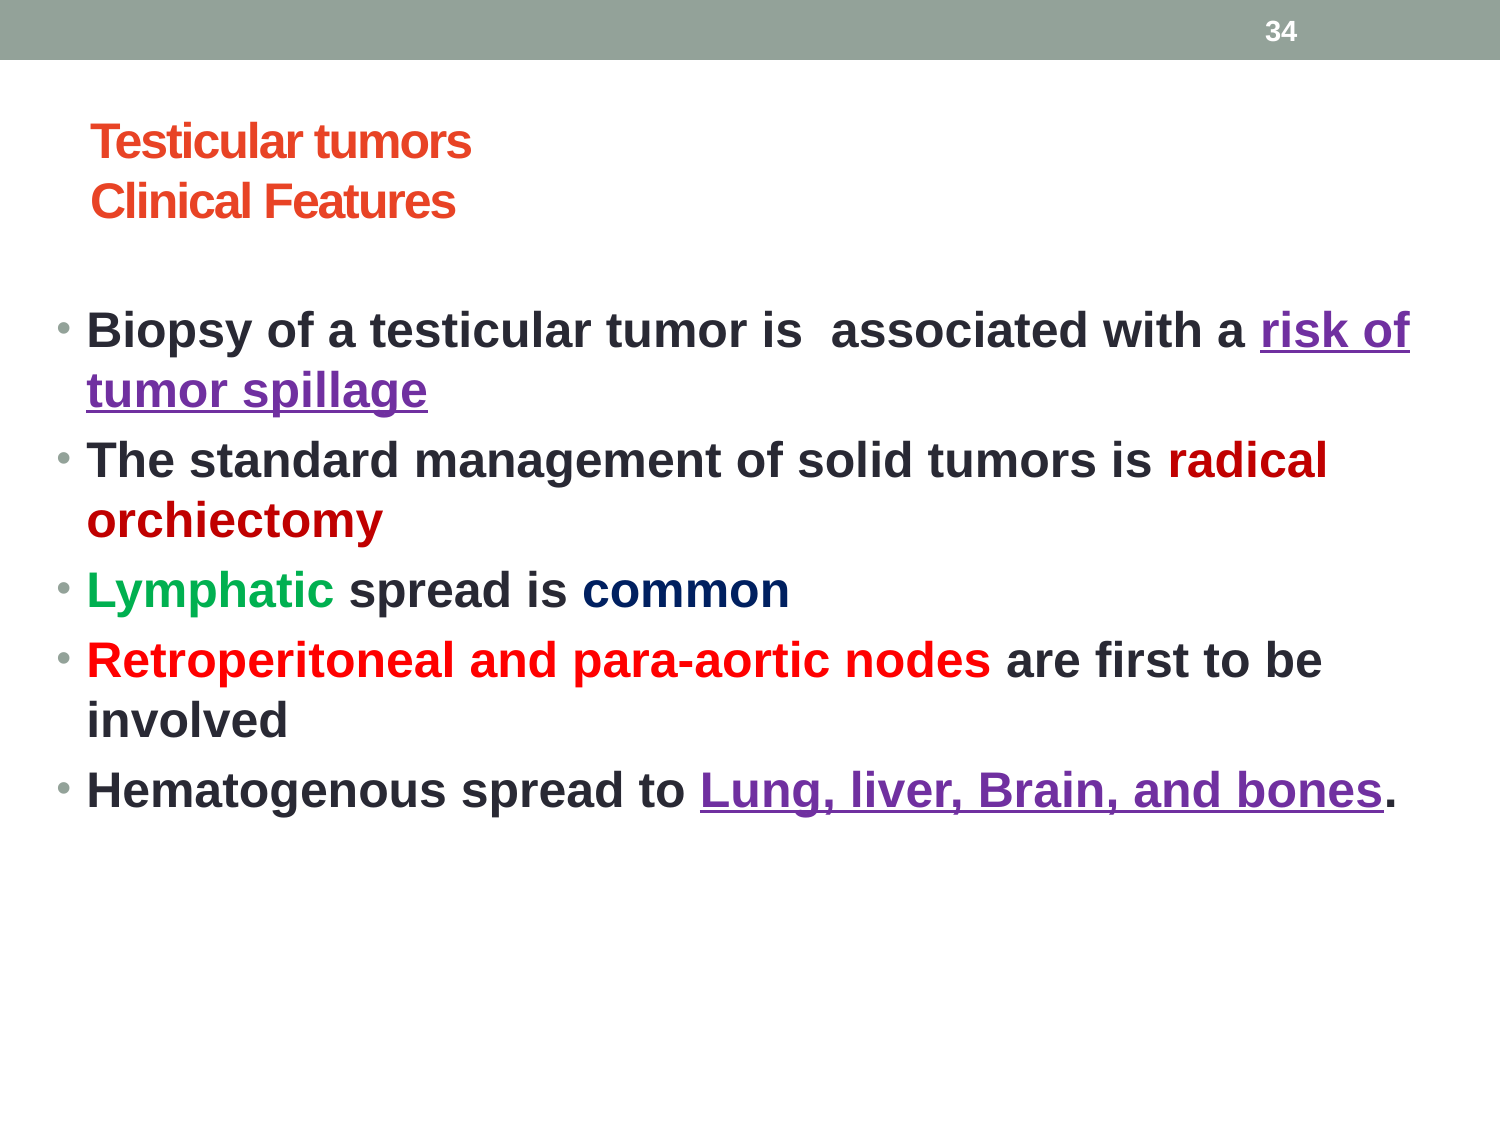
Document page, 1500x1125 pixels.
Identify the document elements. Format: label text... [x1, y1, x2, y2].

slide_number 34 [1250, 3, 1425, 57]
title Testicular tumors Clinical Features [75, 87, 1425, 219]
list Biopsy of a testicular tumor is associated with a risk of tumor spillage The standard management of solid tumors is radical orchiectomy Lymphatic spread is common Retroperitoneal and para-aortic nodes are first to be involved Hematogenous spread to Lung, liver, Brain, and bones. [41, 219, 1459, 1005]
